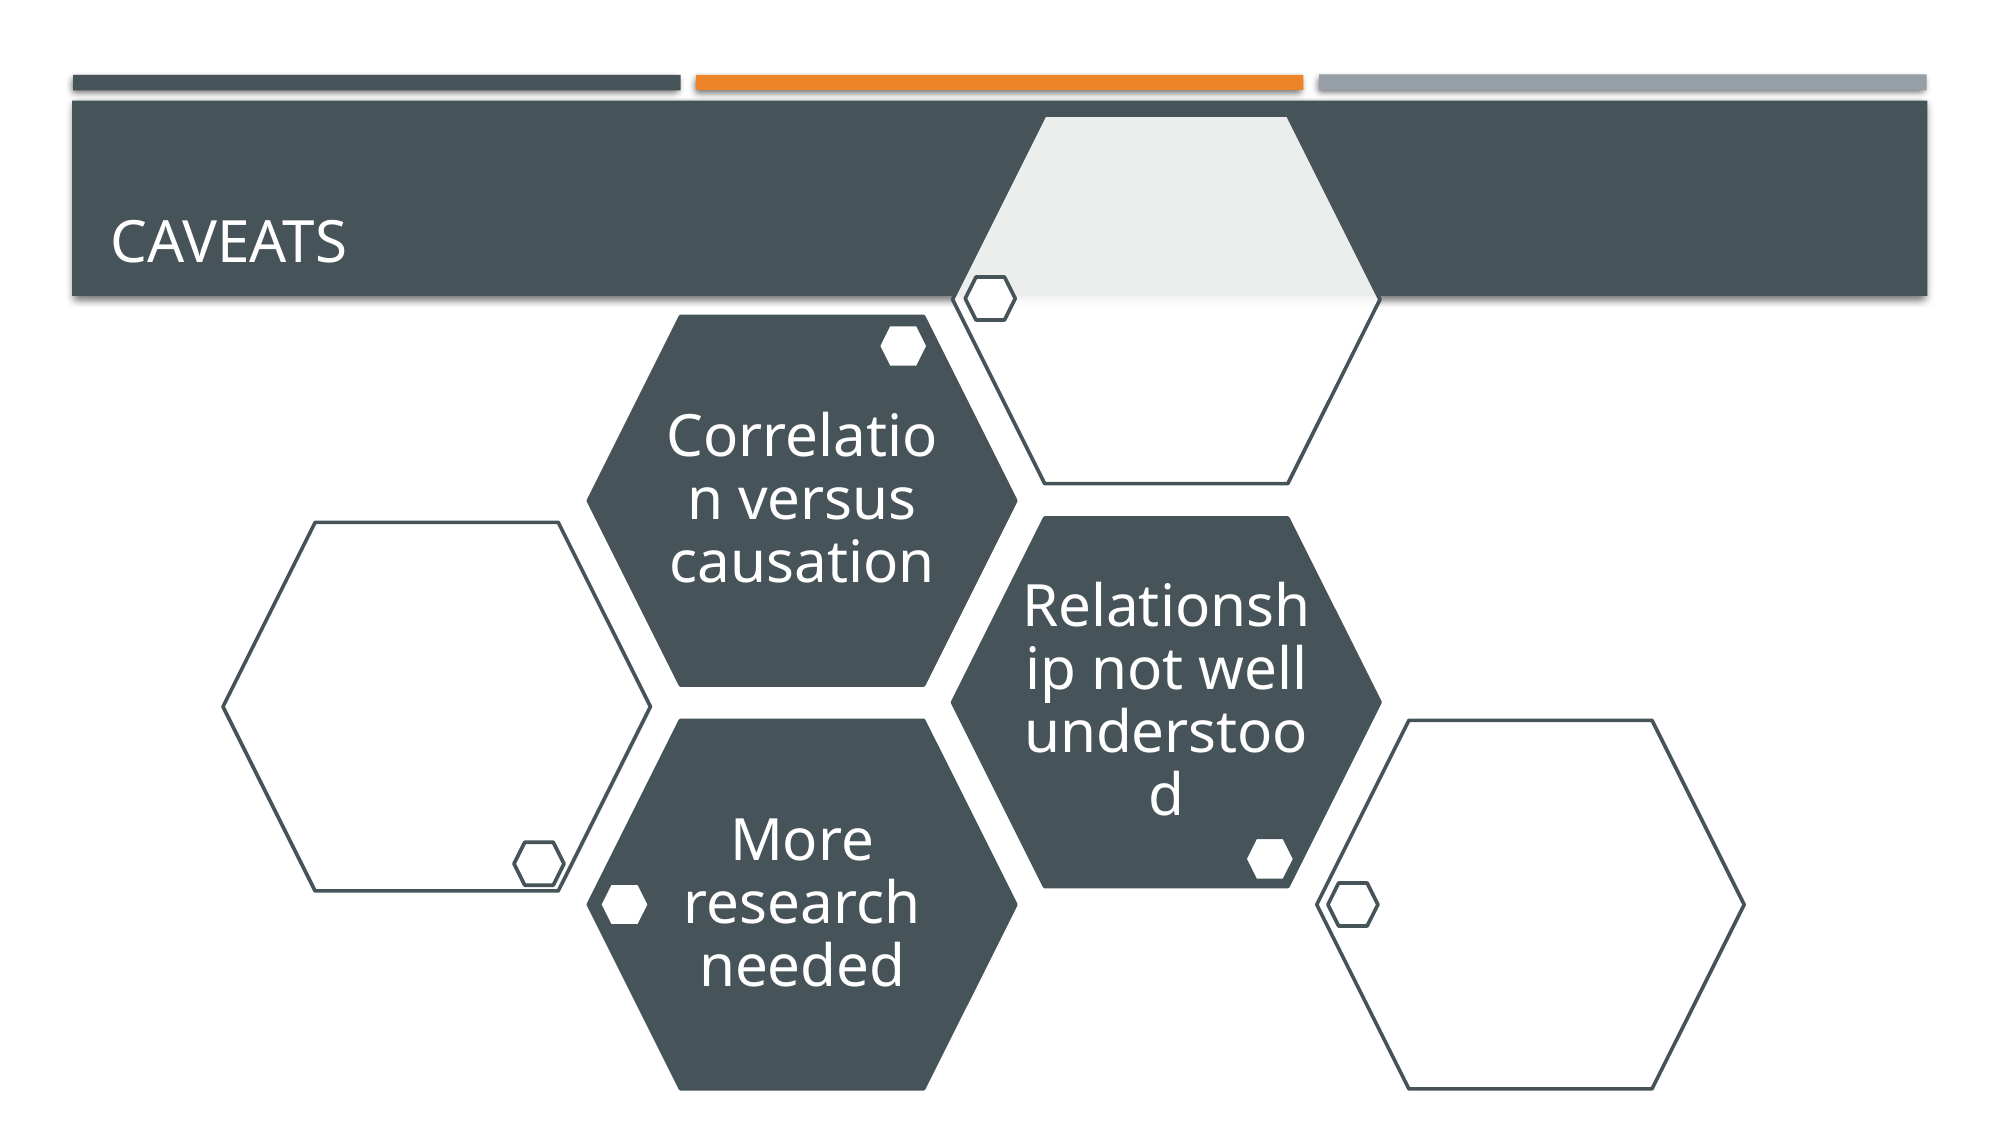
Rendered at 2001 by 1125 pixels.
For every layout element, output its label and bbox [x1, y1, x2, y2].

list [42, 114, 1925, 1090]
